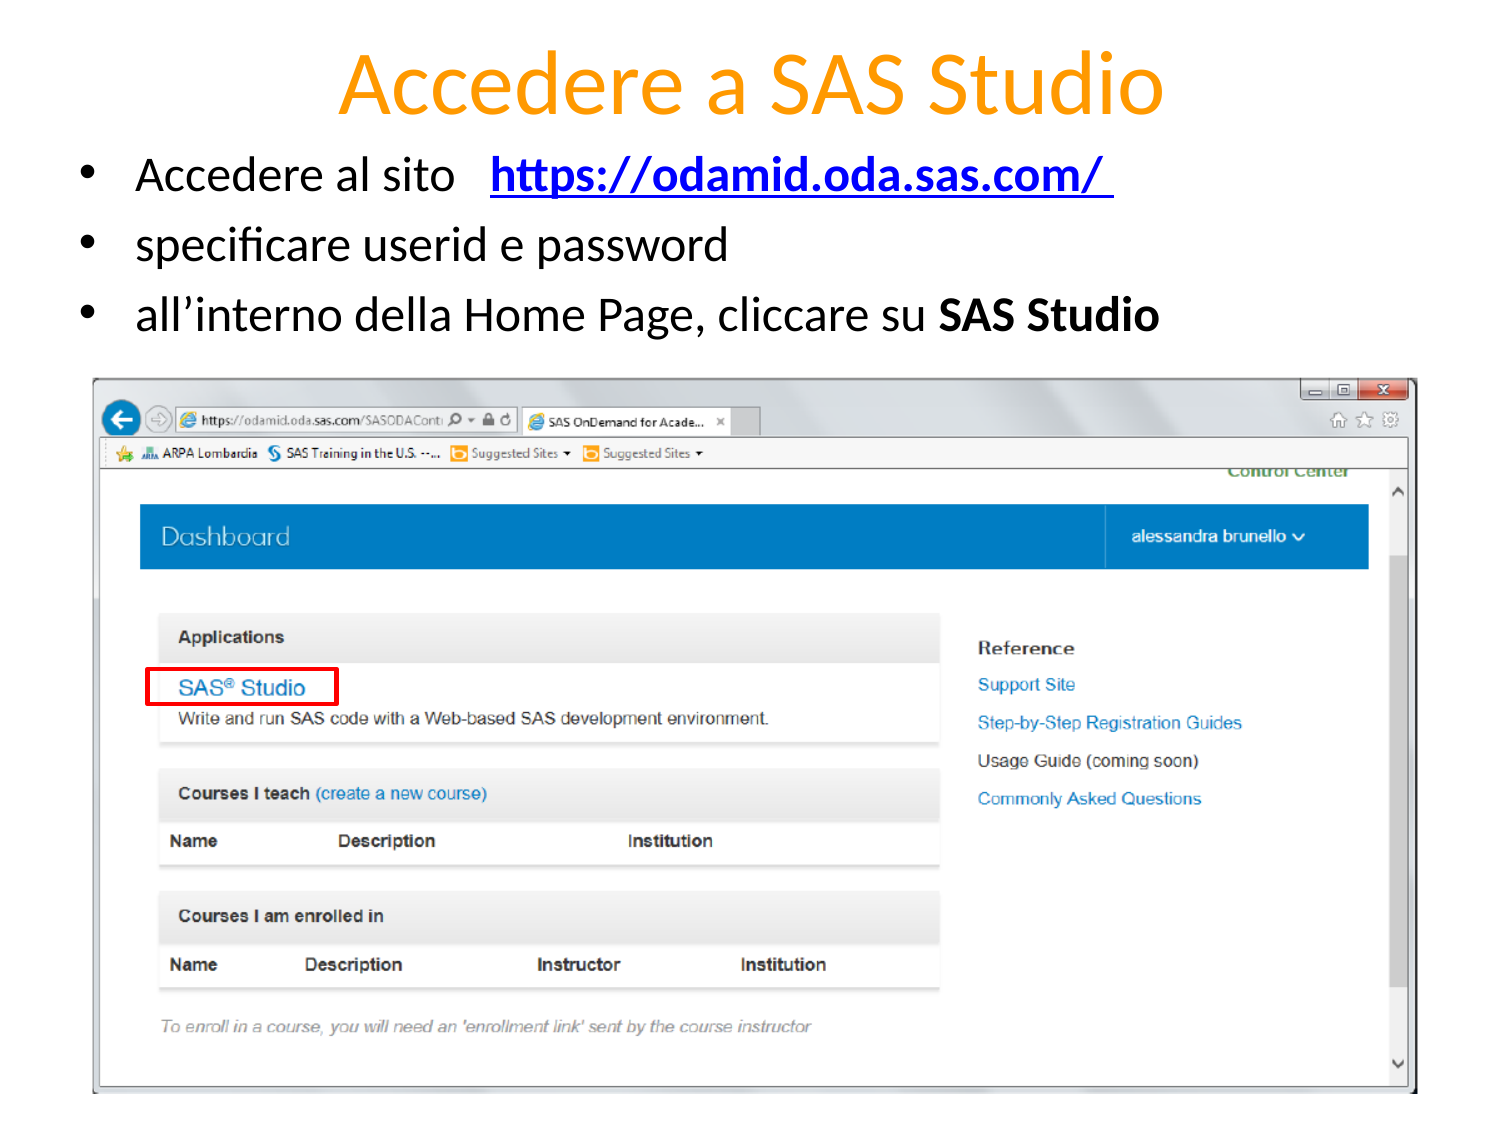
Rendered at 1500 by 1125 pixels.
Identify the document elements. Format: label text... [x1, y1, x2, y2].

list Accedere al sito https://odamid.oda.sas.com/ specificare userid e password all’interno della Home Page, cliccare su SAS Studio [63, 134, 1400, 1094]
title Accedere a SAS Studio [53, 0, 1453, 172]
picture [87, 375, 1424, 1095]
